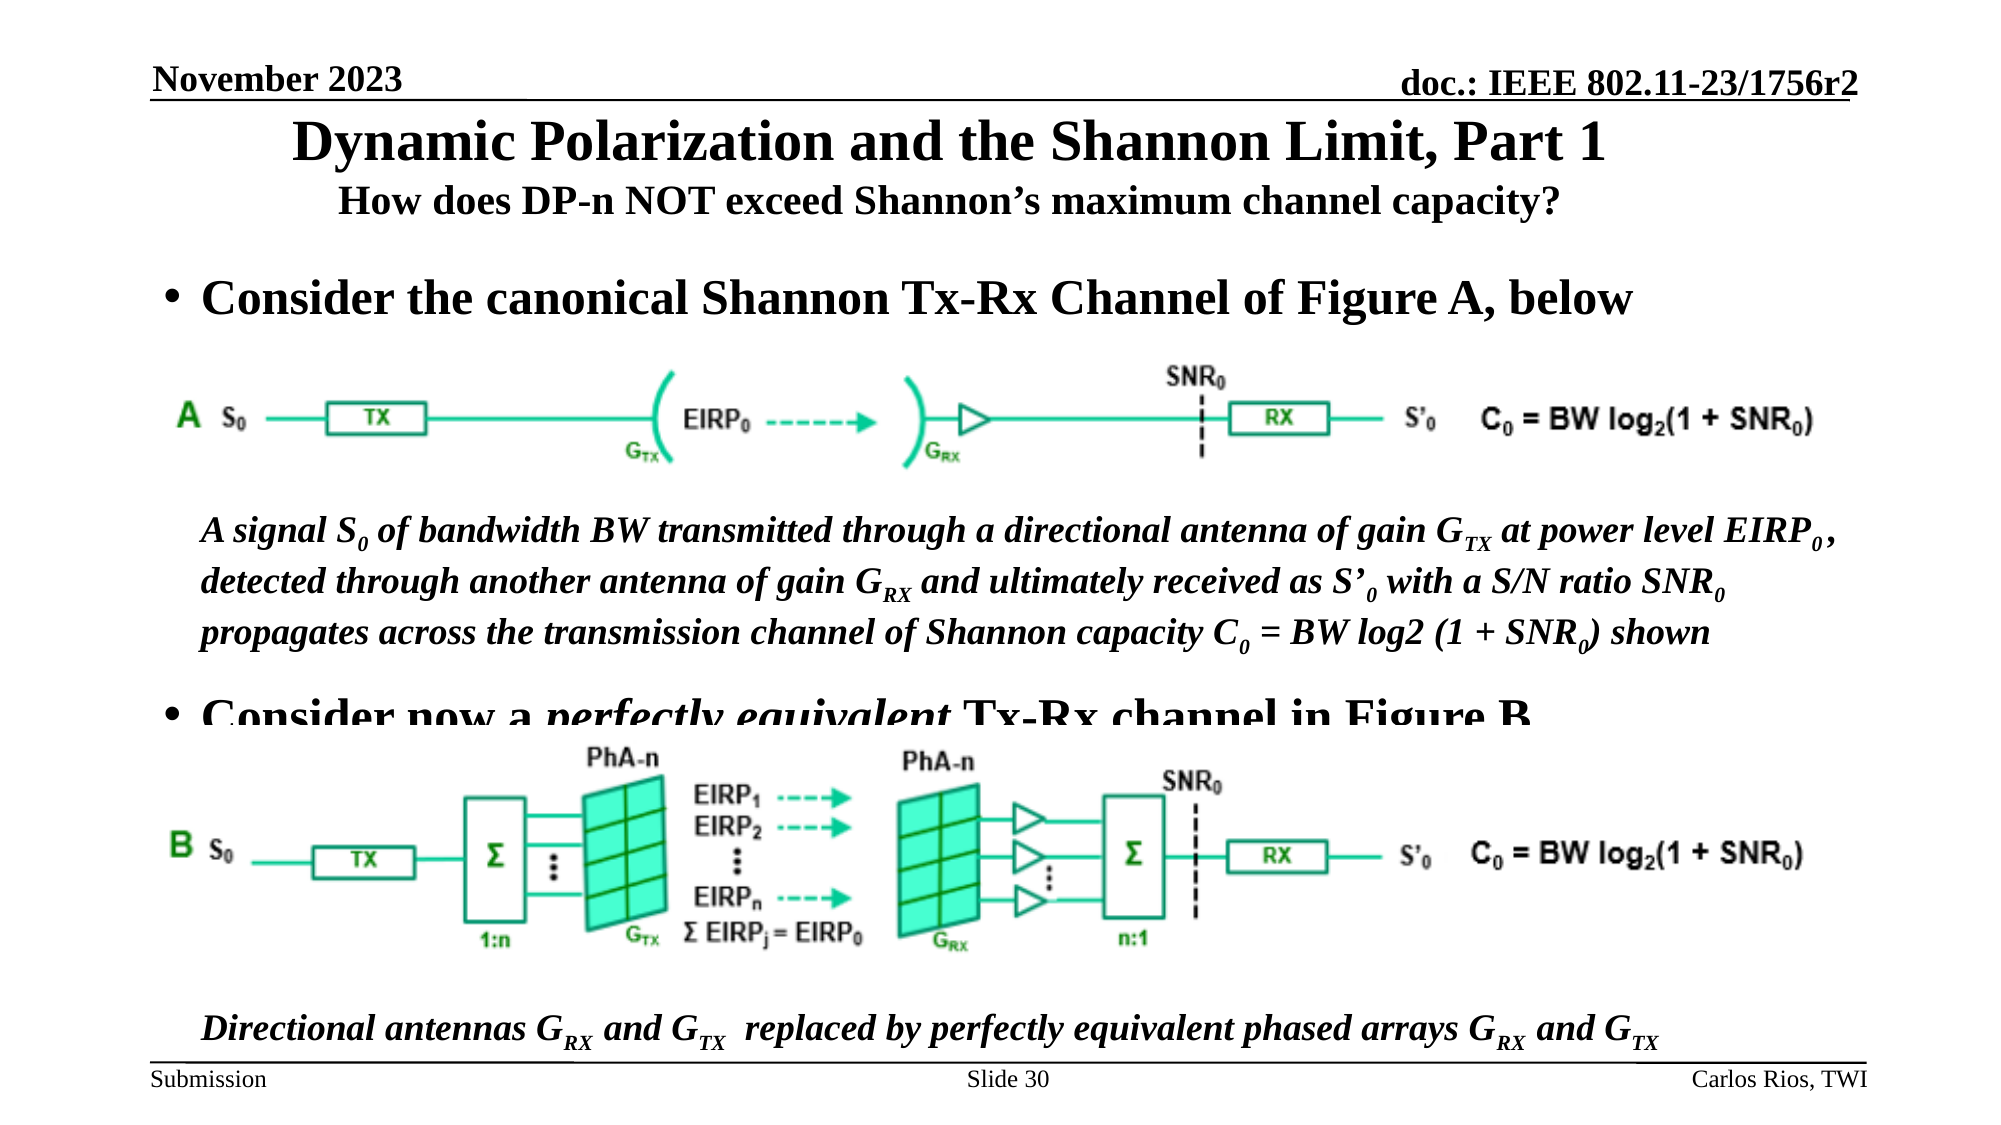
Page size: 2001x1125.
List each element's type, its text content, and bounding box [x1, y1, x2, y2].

slide_number Slide 30 [950, 1061, 1067, 1123]
text_box Consider the canonical Shannon Tx-Rx Channel of Figure A, below A signal S0 of bandwidth BW transmitted through a directional antenna of gain GTX at power level EIRP0 , detected through another antenna of gain GRX and ultimately received as S’0 with a S/N ratio SNR0 propagates across the transmission channel of Shannon capacity C0 = BW log2 (1 + SNR0) shown Consider now a perfectly equivalent Tx-Rx channel in Figure B Directional antennas GRX and GTX replaced by perfectly equivalent phased arrays GRX and GTX [148, 257, 1877, 1062]
picture [146, 724, 1850, 988]
picture [156, 349, 1860, 509]
footer Carlos Rios, TWI [1171, 1061, 1869, 1093]
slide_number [152, 54, 563, 100]
title Dynamic Polarization and the Shannon Limit, Part 1 How does DP-n NOT exceed Shannon’s maximum channel capacity? [200, 112, 1701, 213]
